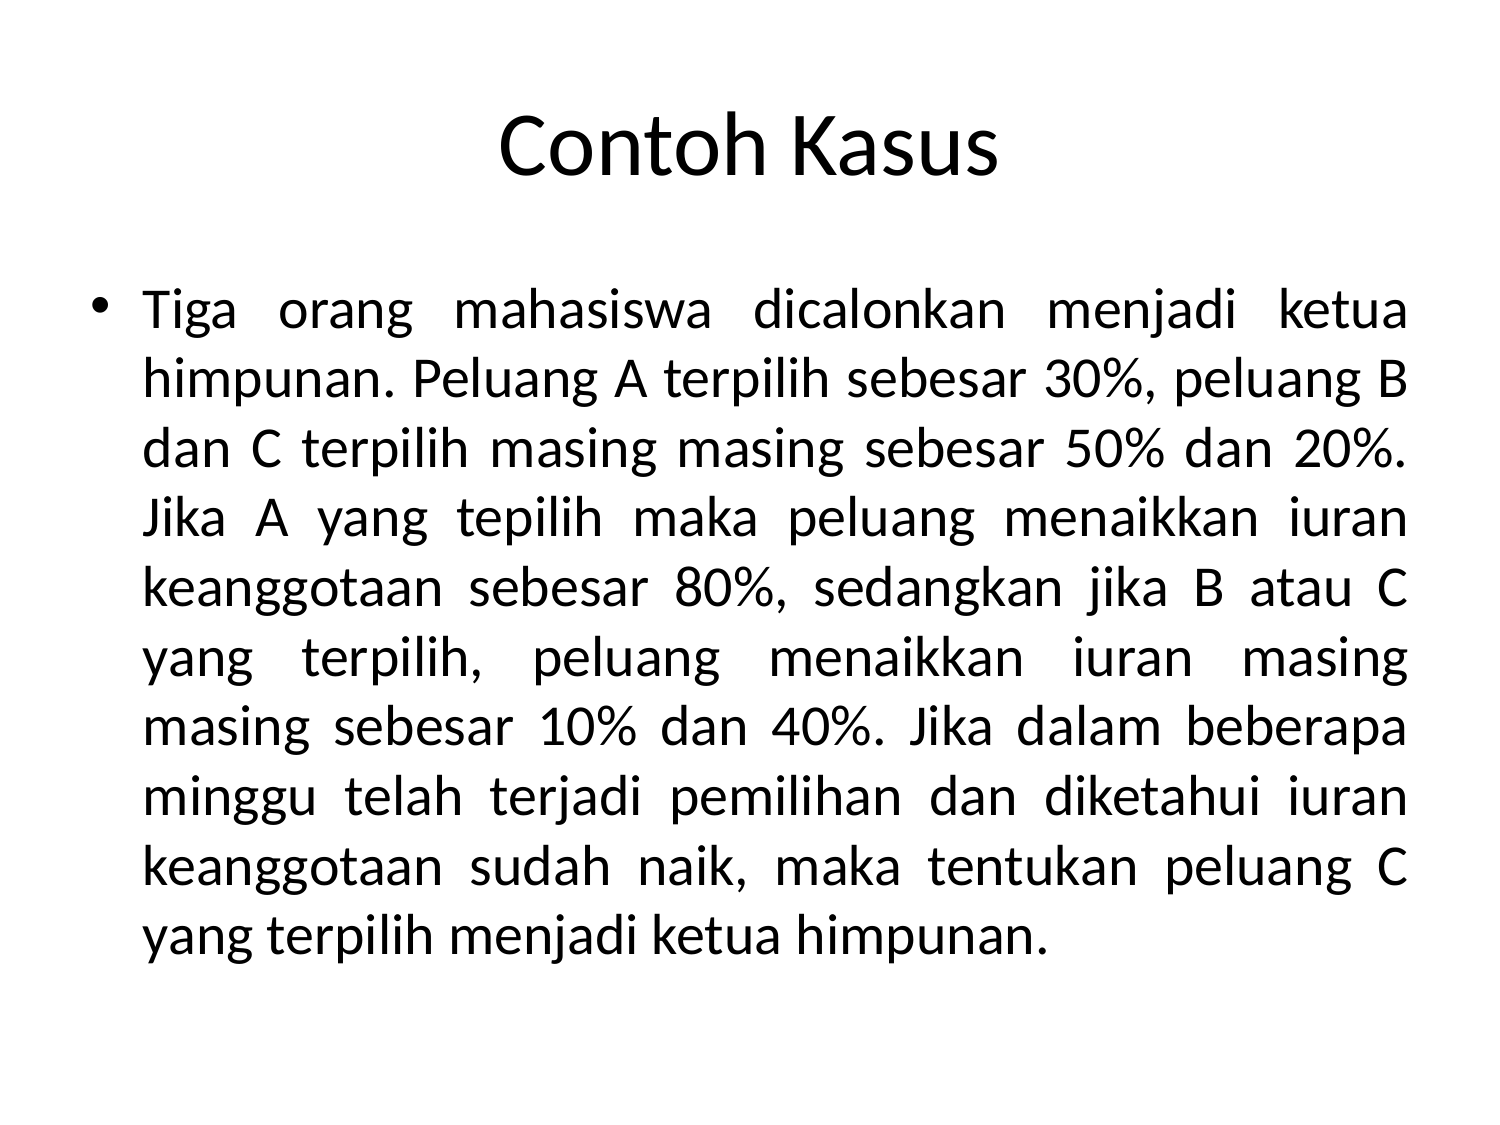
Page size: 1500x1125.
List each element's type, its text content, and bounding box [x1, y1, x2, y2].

title Contoh Kasus [75, 45, 1425, 233]
list Tiga orang mahasiswa dicalonkan menjadi ketua himpunan. Peluang A terpilih sebesar 30%, peluang B dan C terpilih masing masing sebesar 50% dan 20%. Jika A yang tepilih maka peluang menaikkan iuran keanggotaan sebesar 80%, sedangkan jika B atau C yang terpilih, peluang menaikkan iuran masing masing sebesar 10% dan 40%. Jika dalam beberapa minggu telah terjadi pemilihan dan diketahui iuran keanggotaan sudah naik, maka tentukan peluang C yang terpilih menjadi ketua himpunan. [75, 262, 1425, 1005]
